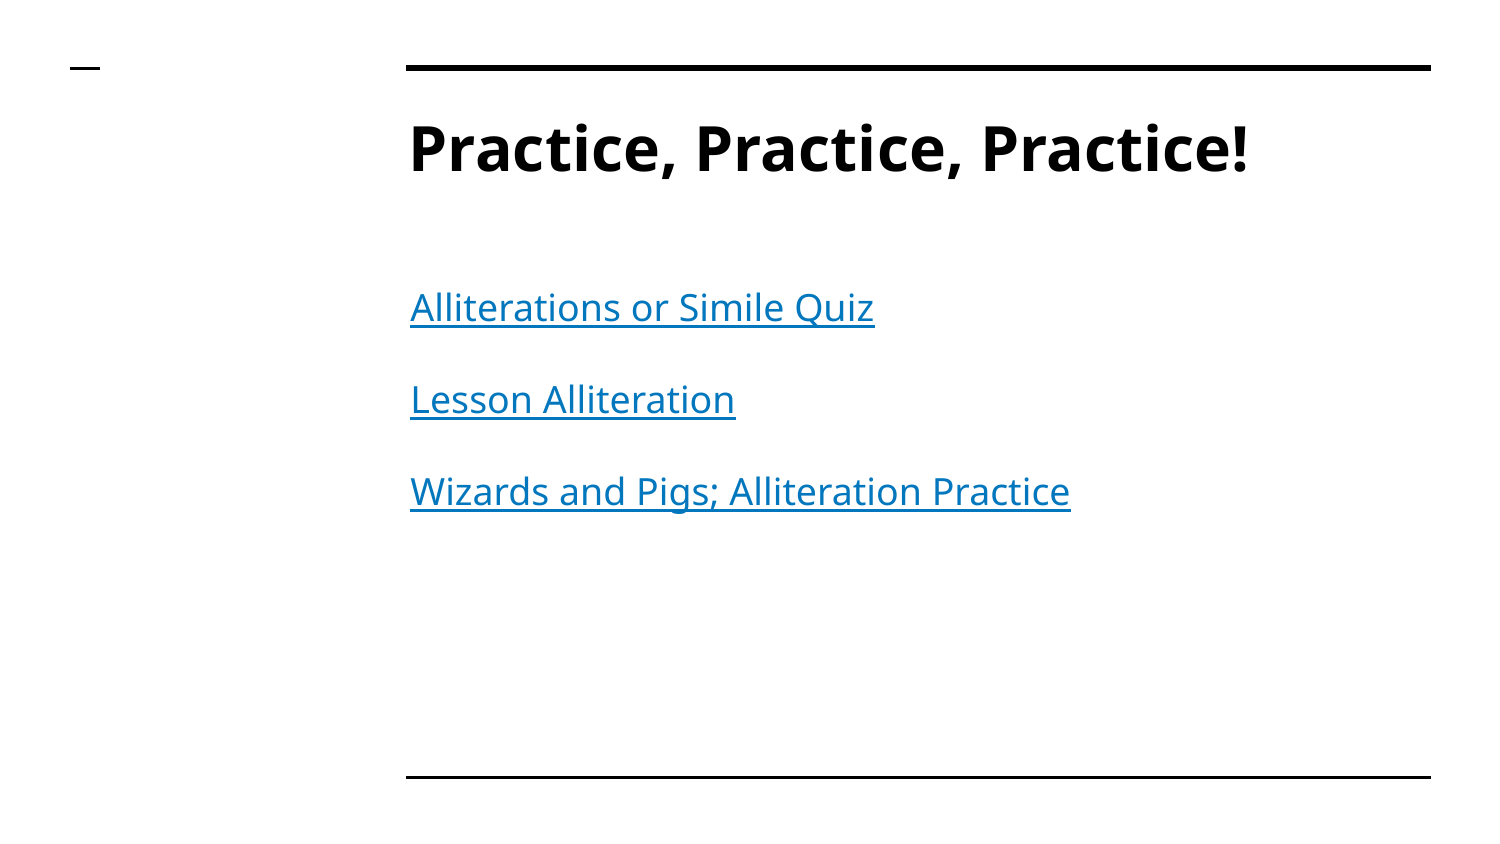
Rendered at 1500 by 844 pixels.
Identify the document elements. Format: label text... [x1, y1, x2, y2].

title Practice, Practice, Practice! [393, 94, 1431, 199]
list Alliterations or Simile Quiz Lesson Alliteration Wizards and Pigs; Alliteration Practice [395, 261, 1433, 755]
